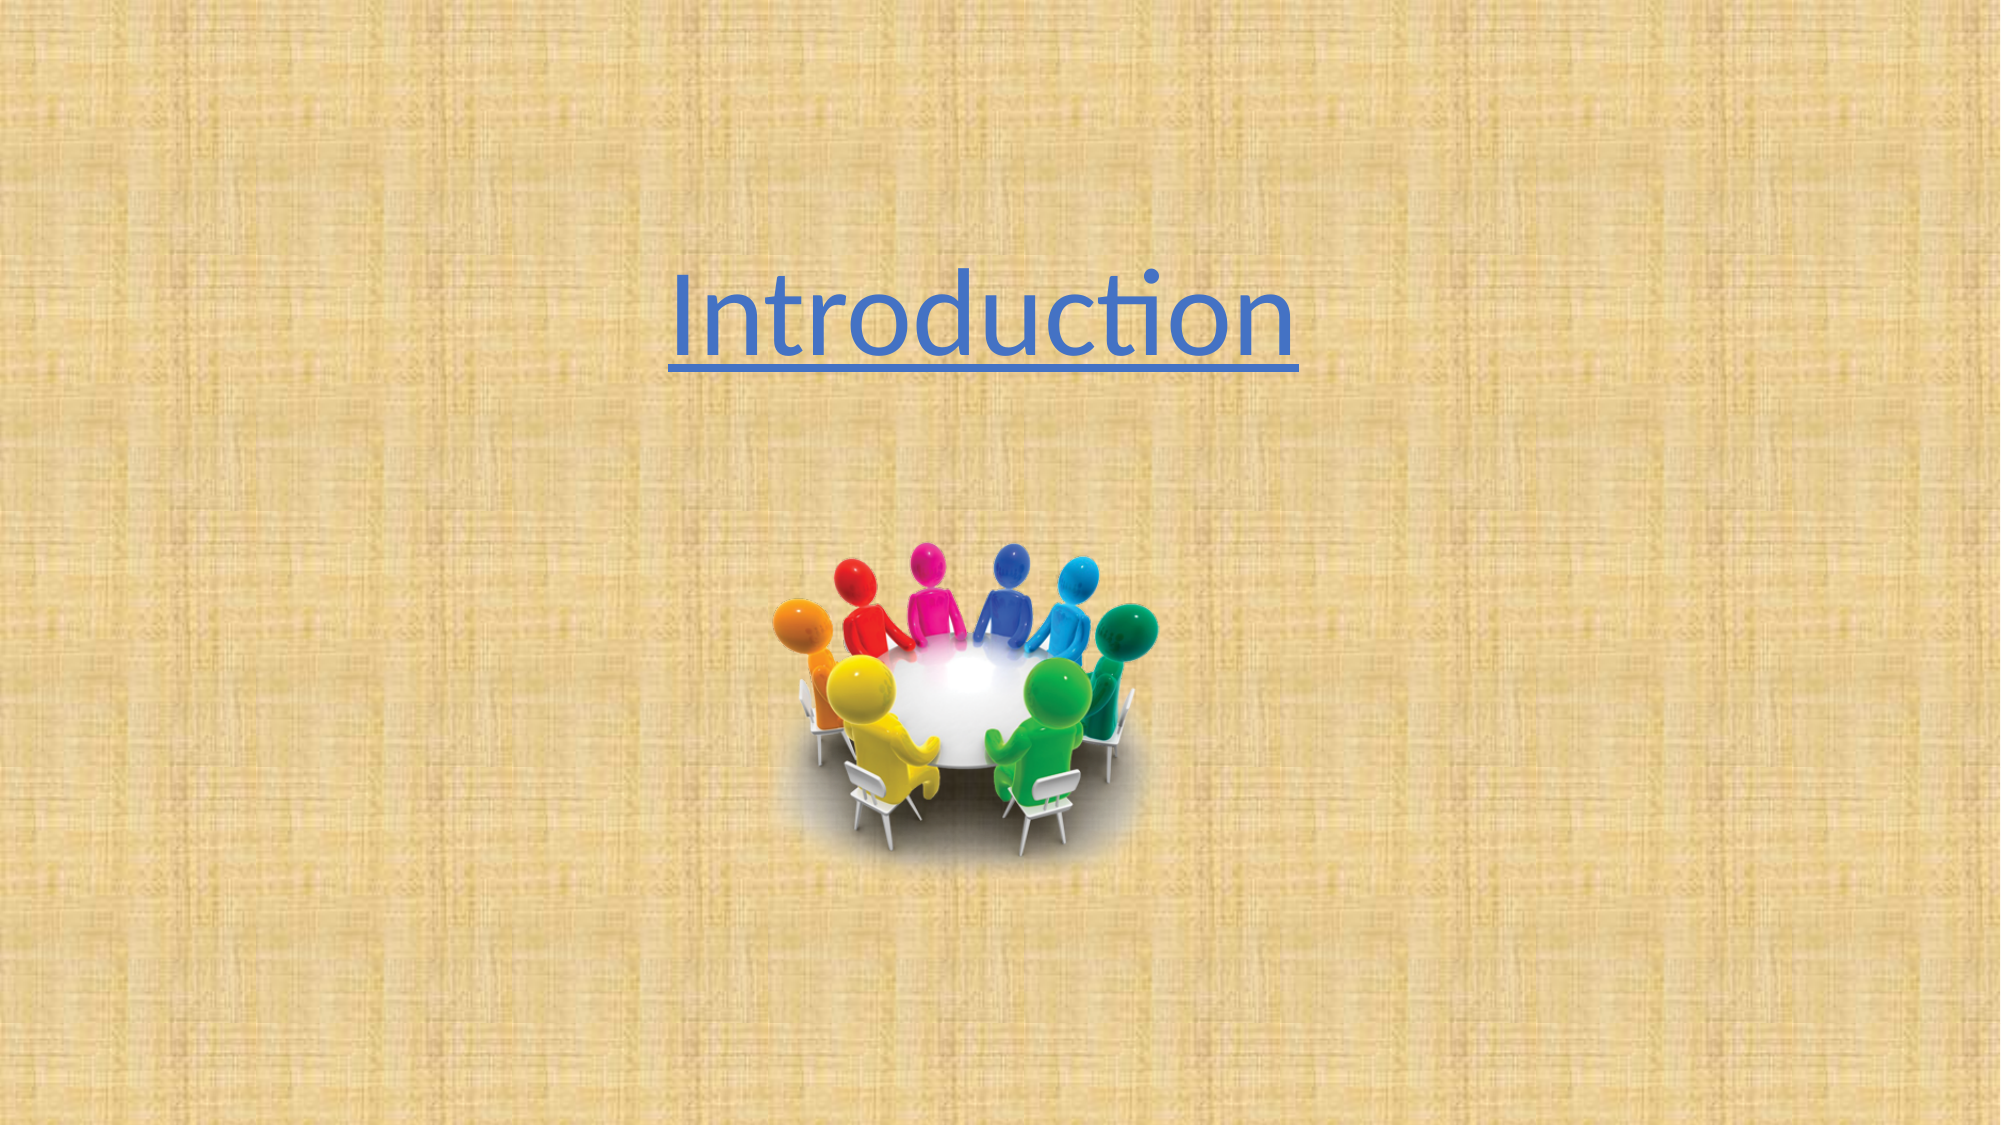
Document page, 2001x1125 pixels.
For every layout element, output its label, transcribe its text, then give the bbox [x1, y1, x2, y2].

text_box Introduction [263, 73, 1703, 389]
picture [0, 0, 2001, 1125]
